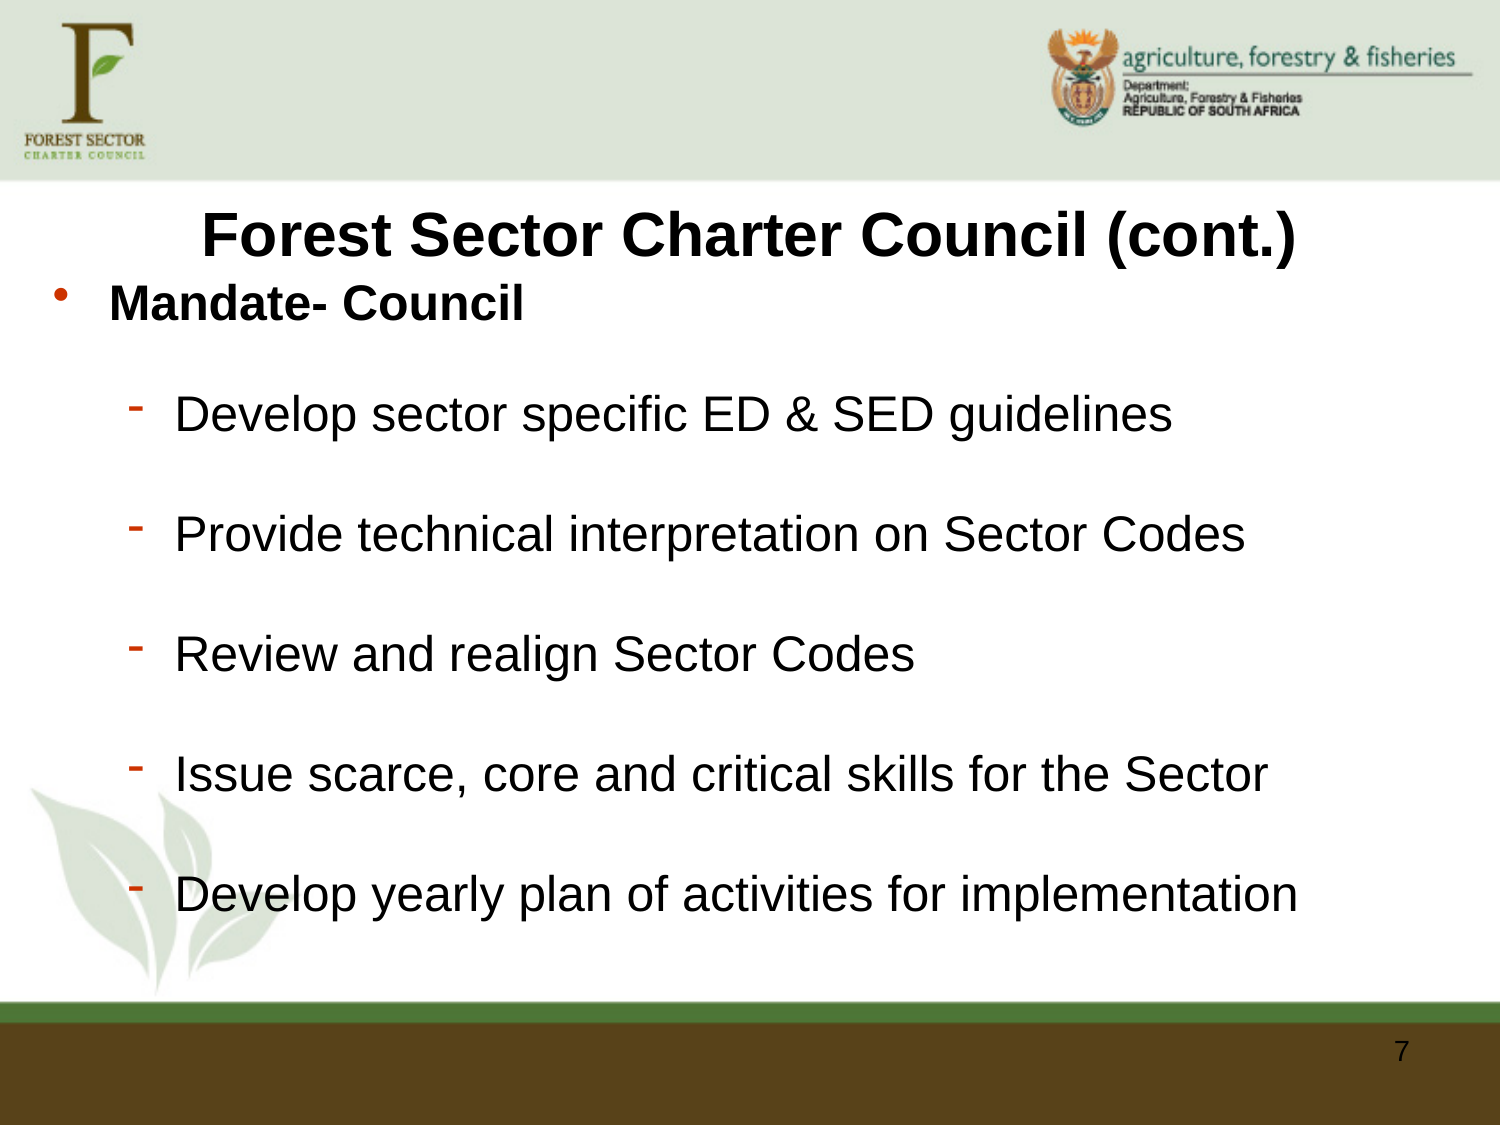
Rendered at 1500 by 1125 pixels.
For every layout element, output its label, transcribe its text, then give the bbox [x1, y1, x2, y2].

slide_number 7 [1074, 1024, 1426, 1103]
title Forest Sector Charter Council (cont.) [87, 187, 1413, 275]
list Mandate- Council Develop sector specific ED & SED guidelines Provide technical interpretation on Sector Codes Review and realign Sector Codes Issue scarce, core and critical skills for the Sector Develop yearly plan of activities for implementation [37, 275, 1463, 1025]
picture [0, 0, 1500, 1125]
